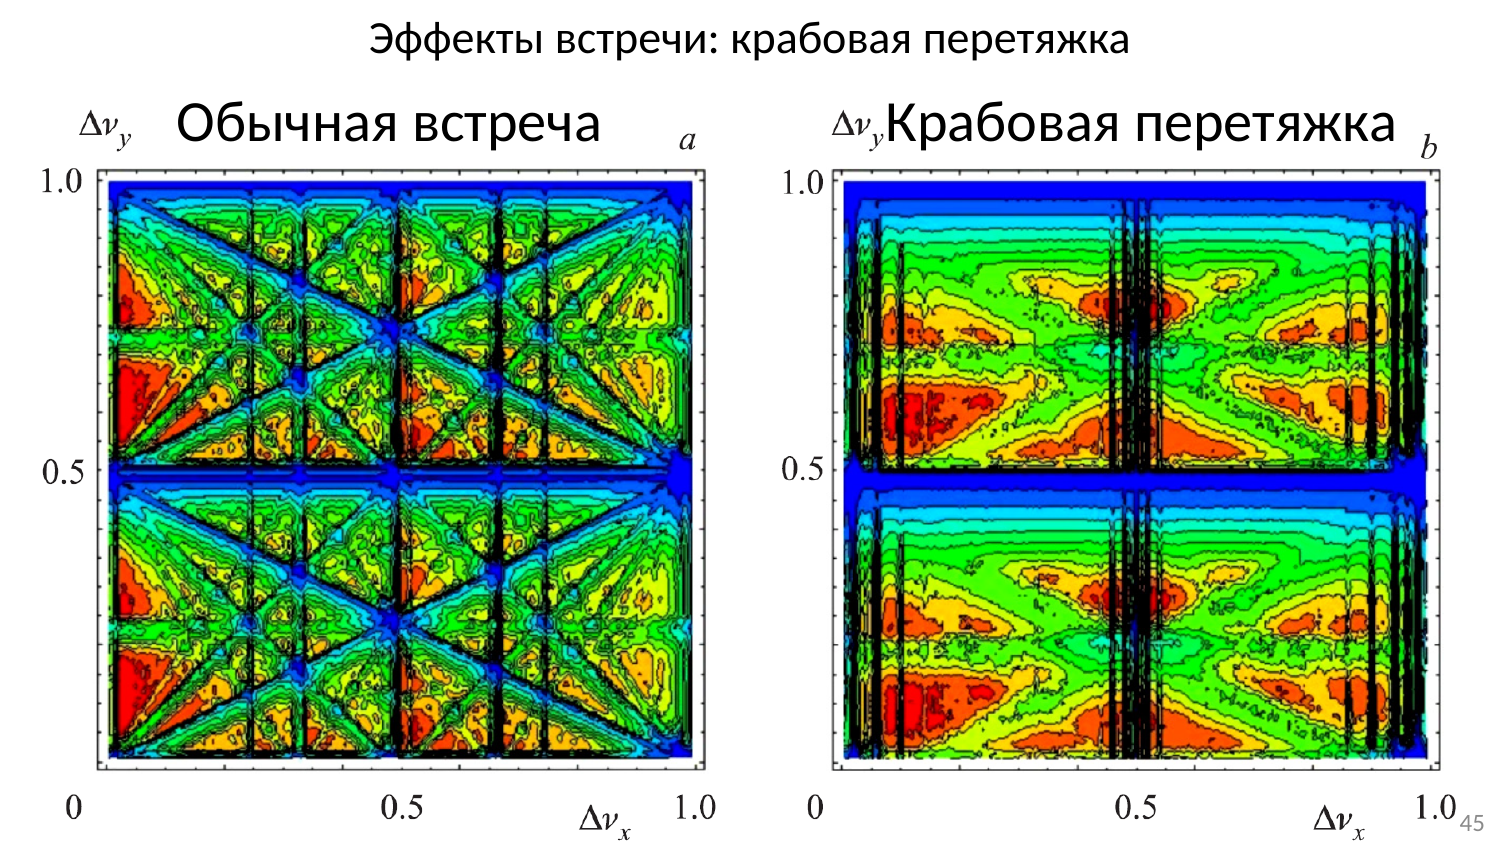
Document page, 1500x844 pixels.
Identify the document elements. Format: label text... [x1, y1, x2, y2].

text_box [41, 75, 1459, 844]
slide_number 45 [1463, 798, 1500, 844]
title Эффекты встречи: крабовая перетяжка [29, 0, 1471, 71]
